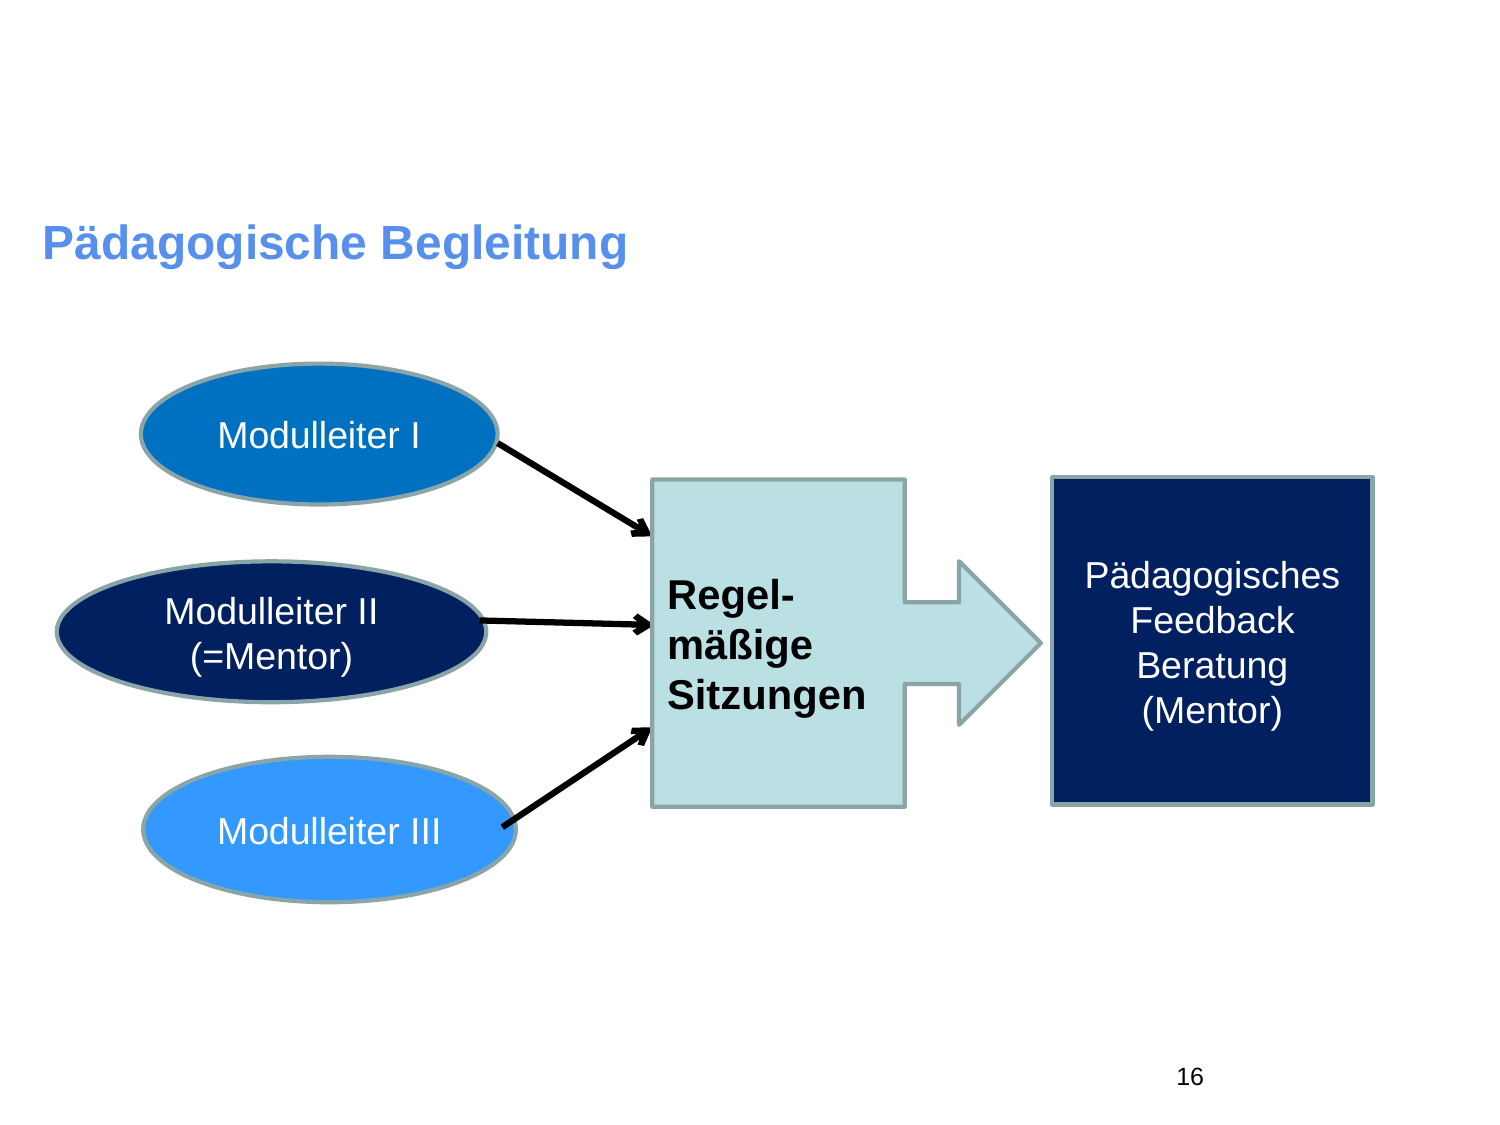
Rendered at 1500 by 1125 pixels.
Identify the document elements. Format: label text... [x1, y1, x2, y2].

text_box [23, 260, 1229, 929]
text_box Pädagogisches Feedback Beratung (Mentor) [1050, 475, 1375, 807]
text_box Regel-mäßige Sitzungen [650, 477, 1044, 809]
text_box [497, 442, 653, 537]
text_box Modulleiter I [138, 361, 500, 507]
title Pädagogische Begleitung [28, 204, 1200, 260]
text_box Modulleiter II (=Mentor) [54, 559, 489, 705]
slide_number 16 [1005, 1019, 1220, 1098]
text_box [501, 726, 653, 828]
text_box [479, 620, 655, 626]
text_box Modulleiter III [141, 754, 518, 905]
